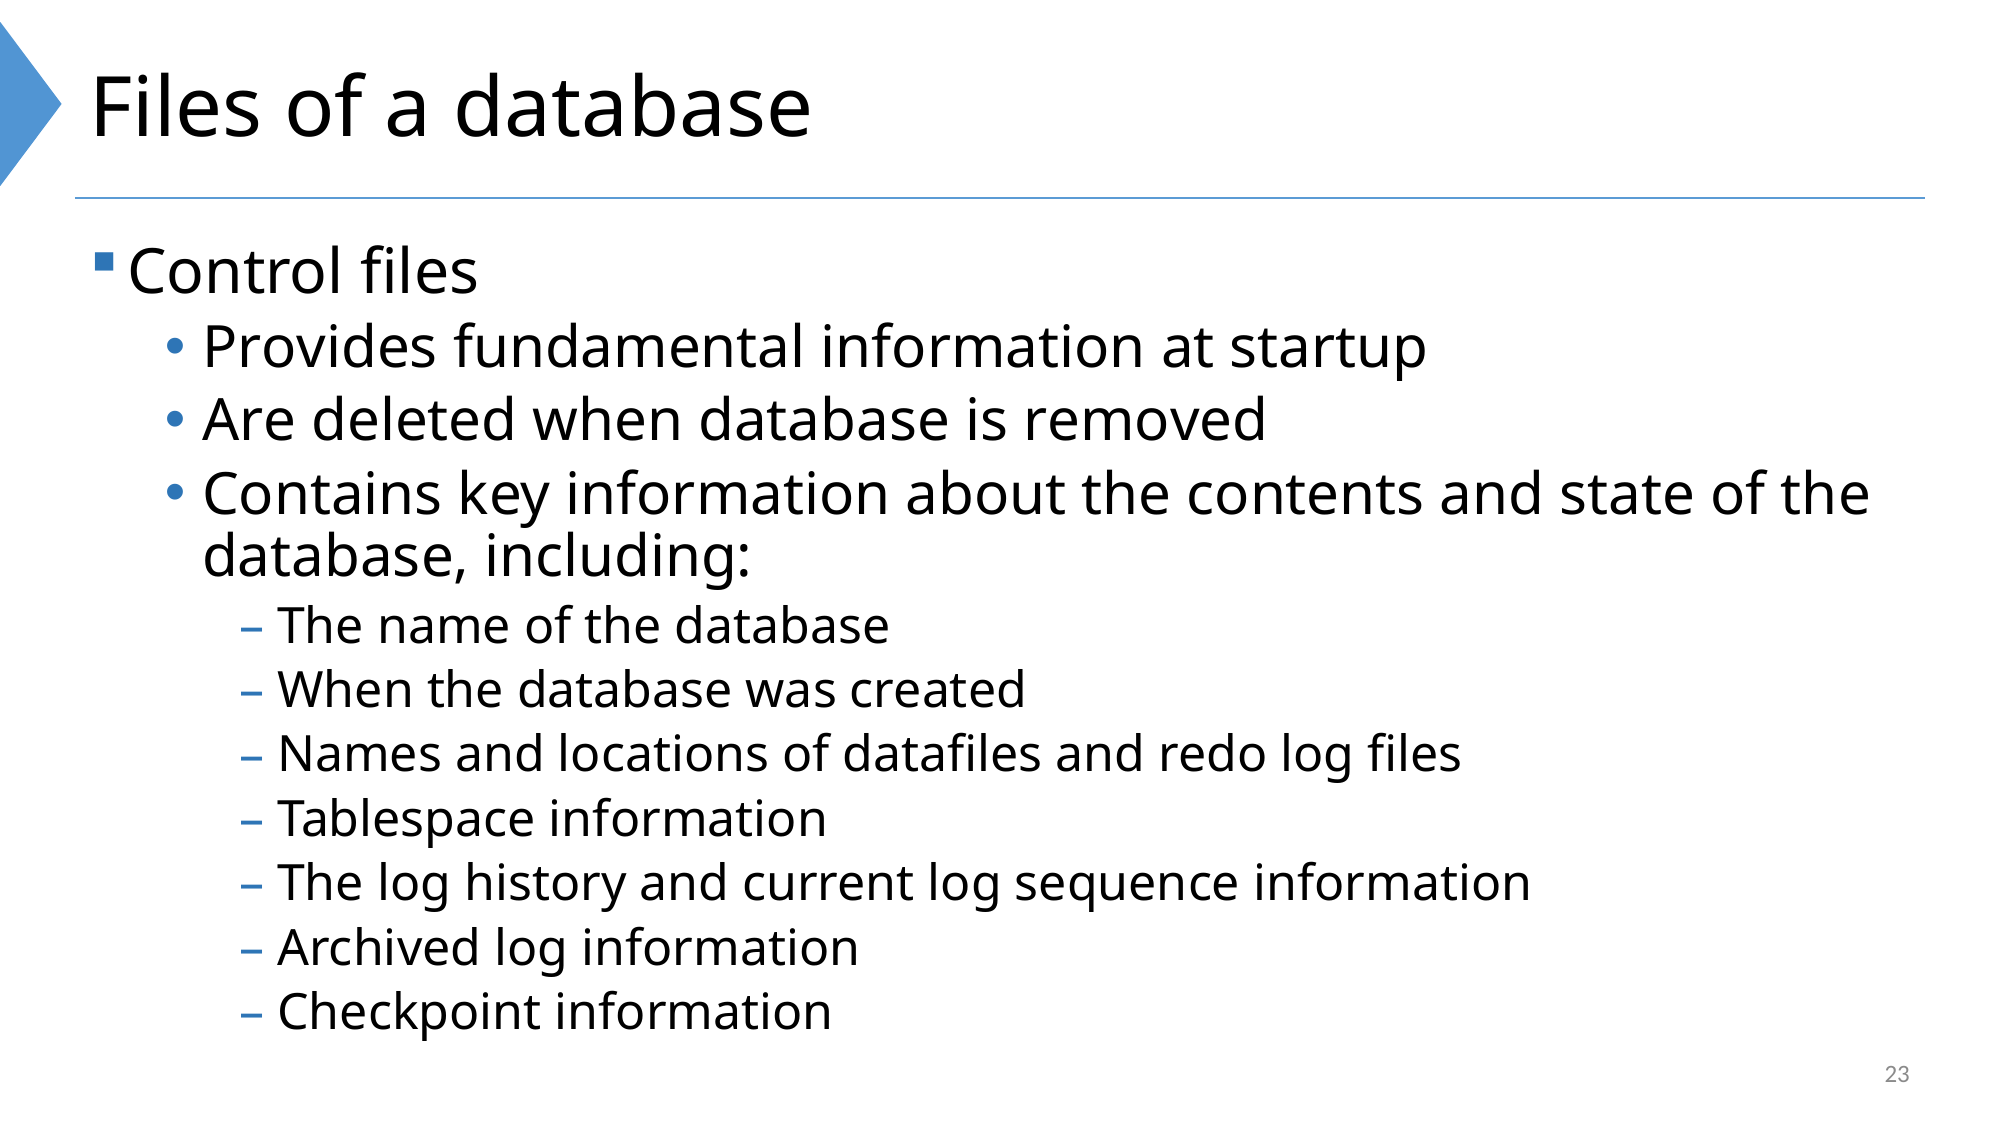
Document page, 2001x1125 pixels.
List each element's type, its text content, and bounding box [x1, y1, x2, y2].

slide_number 23 [1475, 1042, 1926, 1103]
list Control files Provides fundamental information at startup Are deleted when database is removed Contains key information about the contents and state of the database, including: The name of the database When the database was created Names and locations of datafiles and redo log files Tablespace information The log history and current log sequence information Archived log information Checkpoint information [74, 232, 1926, 1090]
title Files of a database [74, 21, 1926, 198]
